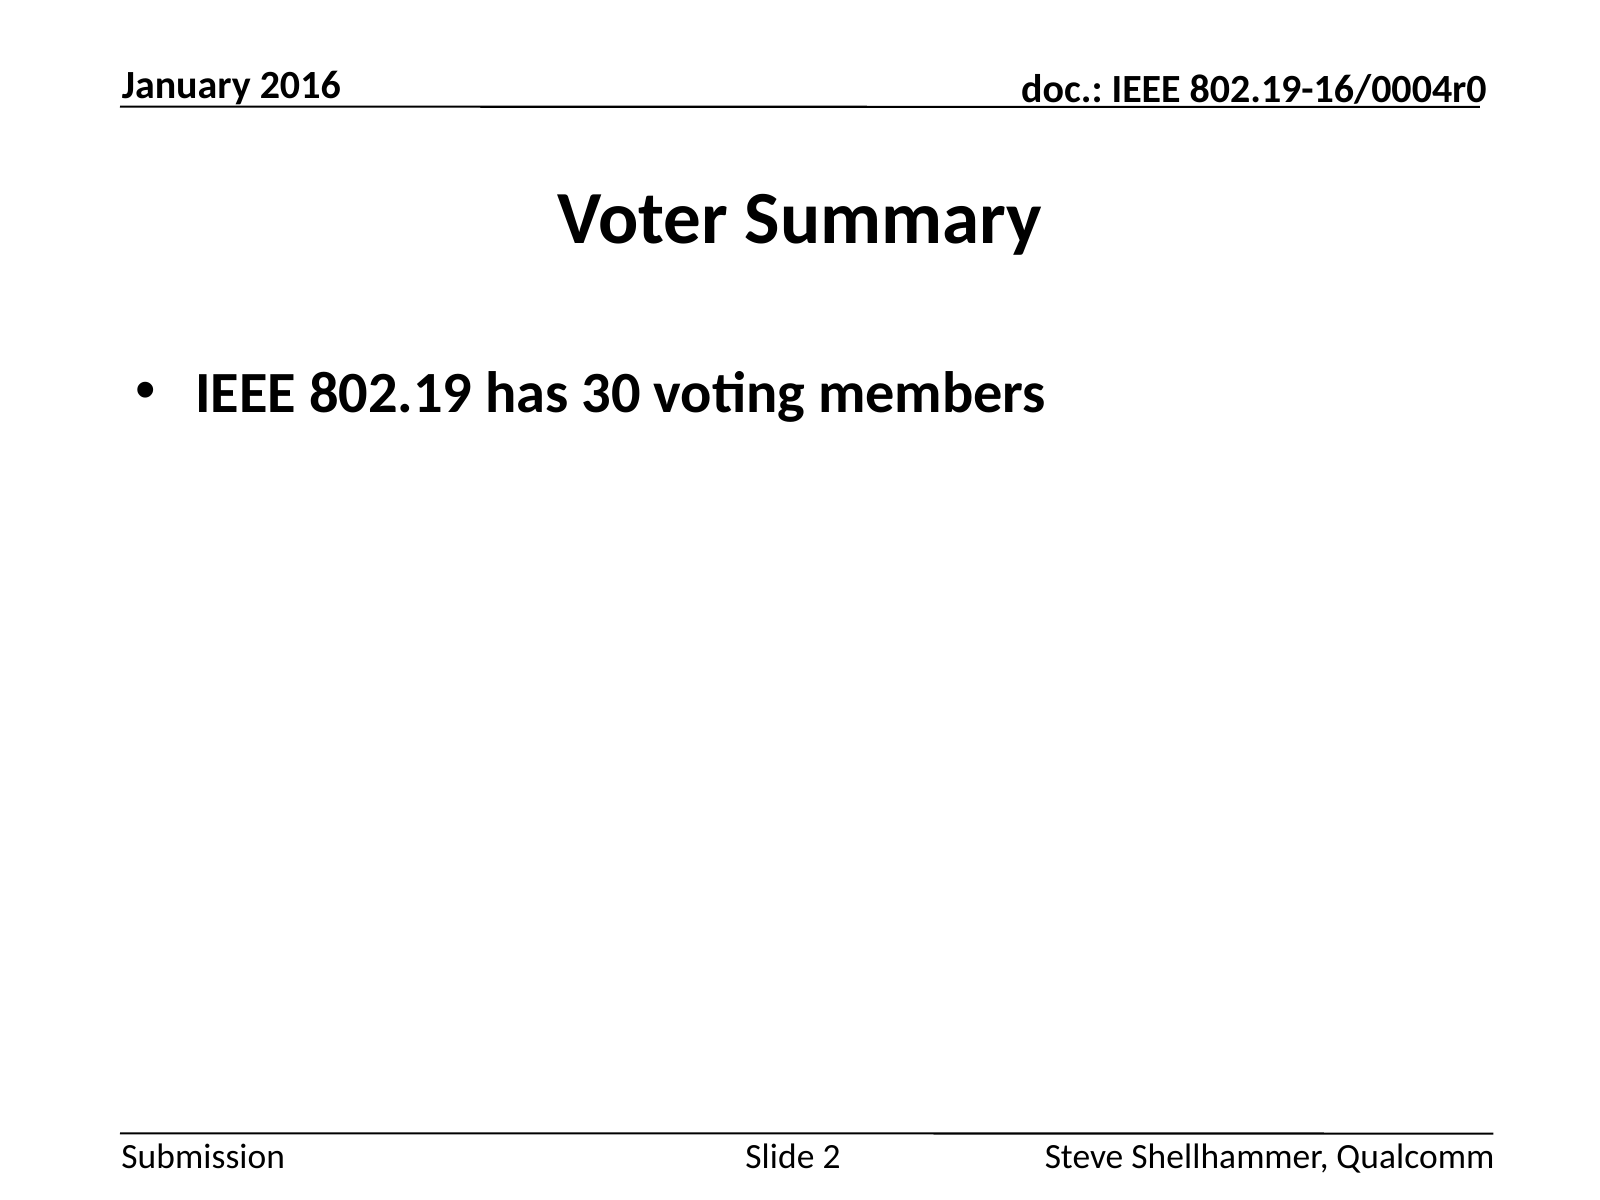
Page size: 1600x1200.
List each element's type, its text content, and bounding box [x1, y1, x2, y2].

title Voter Summary [119, 119, 1480, 307]
slide_number Slide 2 [733, 1132, 854, 1197]
list IEEE 802.19 has 30 voting members [119, 346, 1480, 1067]
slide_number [121, 58, 451, 107]
footer Steve Shellhammer, Qualcomm [937, 1132, 1495, 1174]
